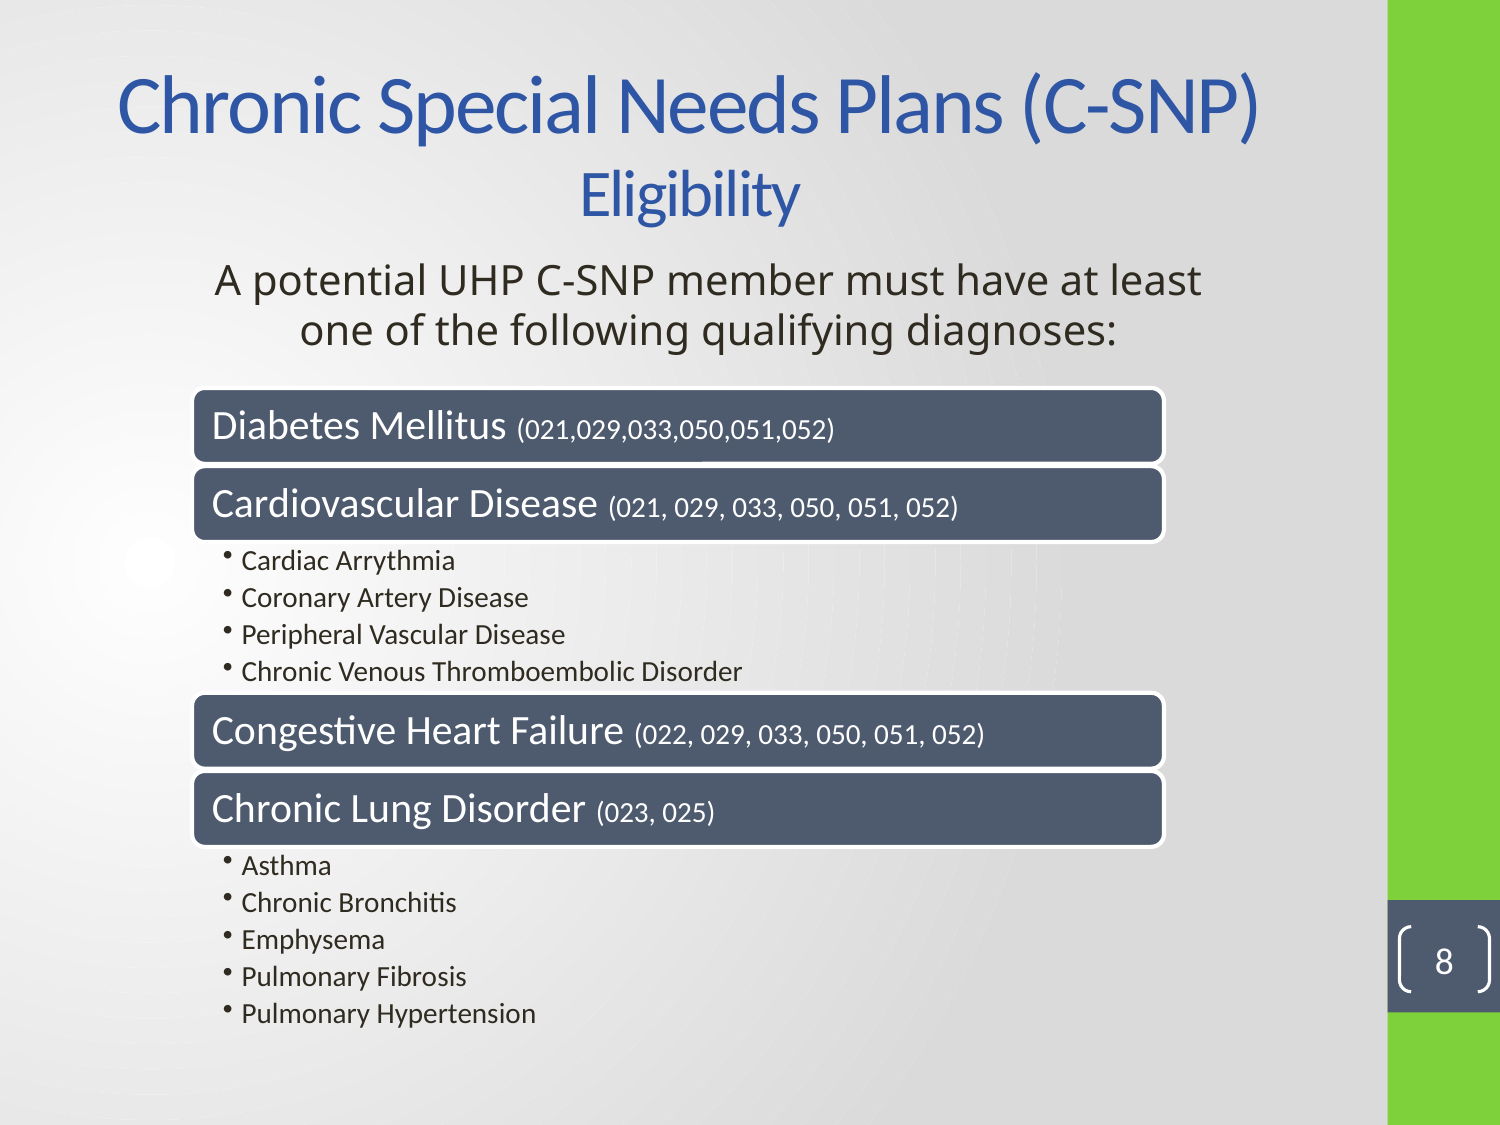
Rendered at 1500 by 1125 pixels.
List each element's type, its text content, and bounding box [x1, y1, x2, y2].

text_box Chronic Special Needs Plans (C-SNP) Eligibility [99, 46, 1282, 234]
slide_number 8 [1397, 925, 1492, 994]
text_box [191, 386, 1165, 1039]
text_box A potential UHP C-SNP member must have at least one of the following qualifying diagnoses: [192, 246, 1225, 362]
